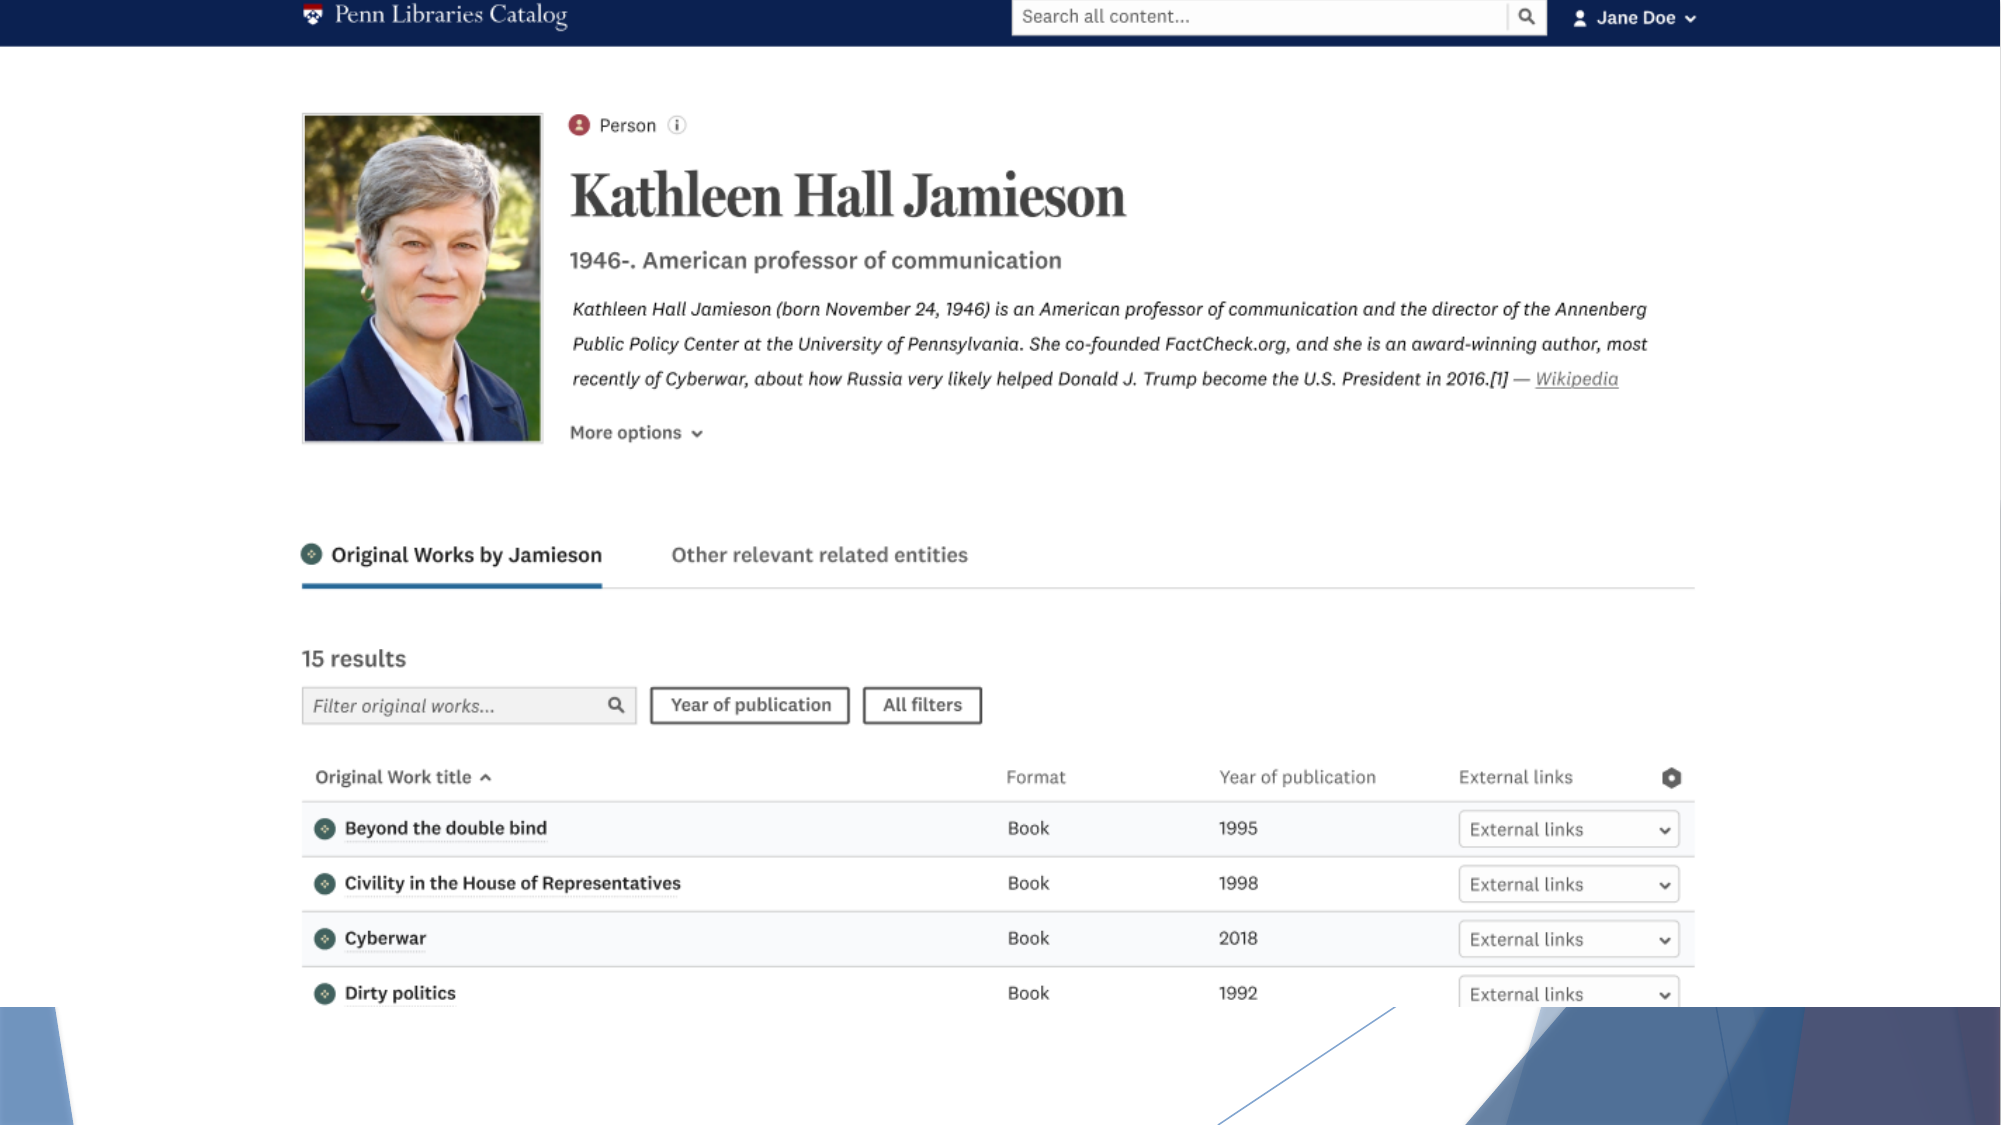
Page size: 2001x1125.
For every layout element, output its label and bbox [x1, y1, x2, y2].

picture [0, 0, 2000, 1007]
